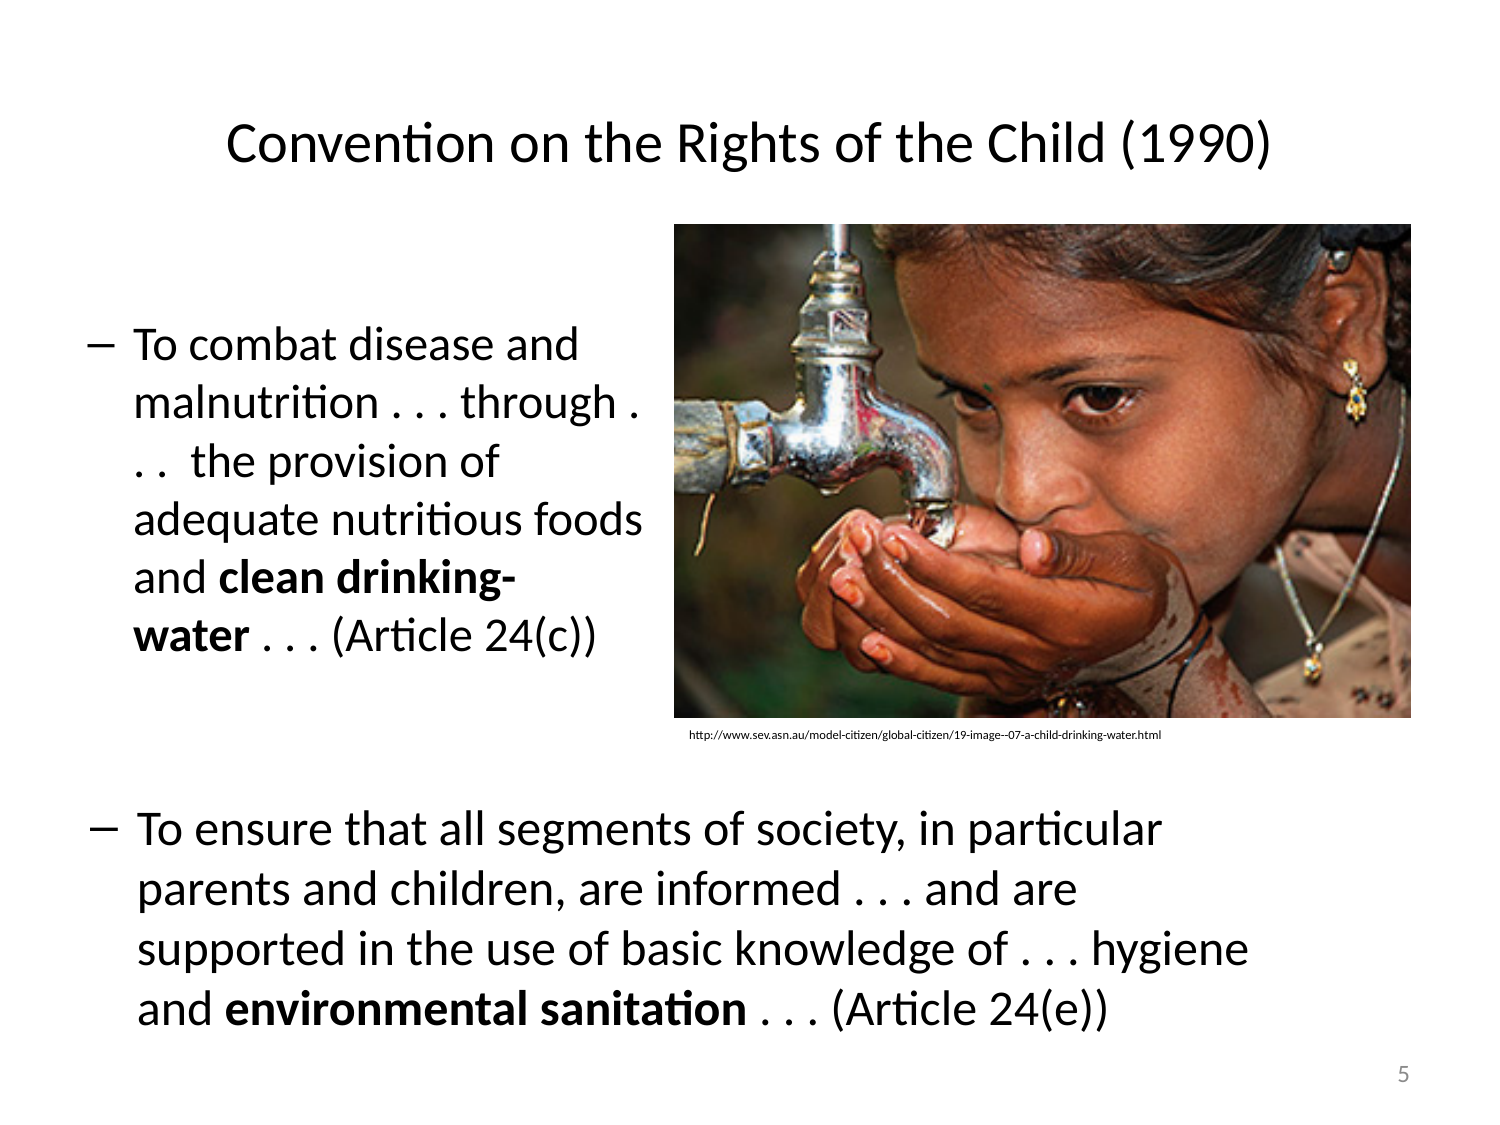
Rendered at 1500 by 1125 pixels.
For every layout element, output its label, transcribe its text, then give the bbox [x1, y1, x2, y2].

list To ensure that all segments of society, in particular parents and children, are informed . . . and are supported in the use of basic knowledge of . . . hygiene and environmental sanitation . . . (Article 24(e)) [0, 787, 1313, 1105]
picture [674, 224, 1411, 718]
title Convention on the Rights of the Child (1990) [75, 45, 1425, 233]
list To combat disease and malnutrition . . . through . . . the provision of adequate nutritious foods and clean drinking-water . . . (Article 24(c)) [0, 304, 663, 718]
text_box http://www.sev.asn.au/model-citizen/global-citizen/19-image--07-a-child-drinking-water.html [674, 726, 1337, 750]
slide_number 5 [1074, 1042, 1425, 1103]
